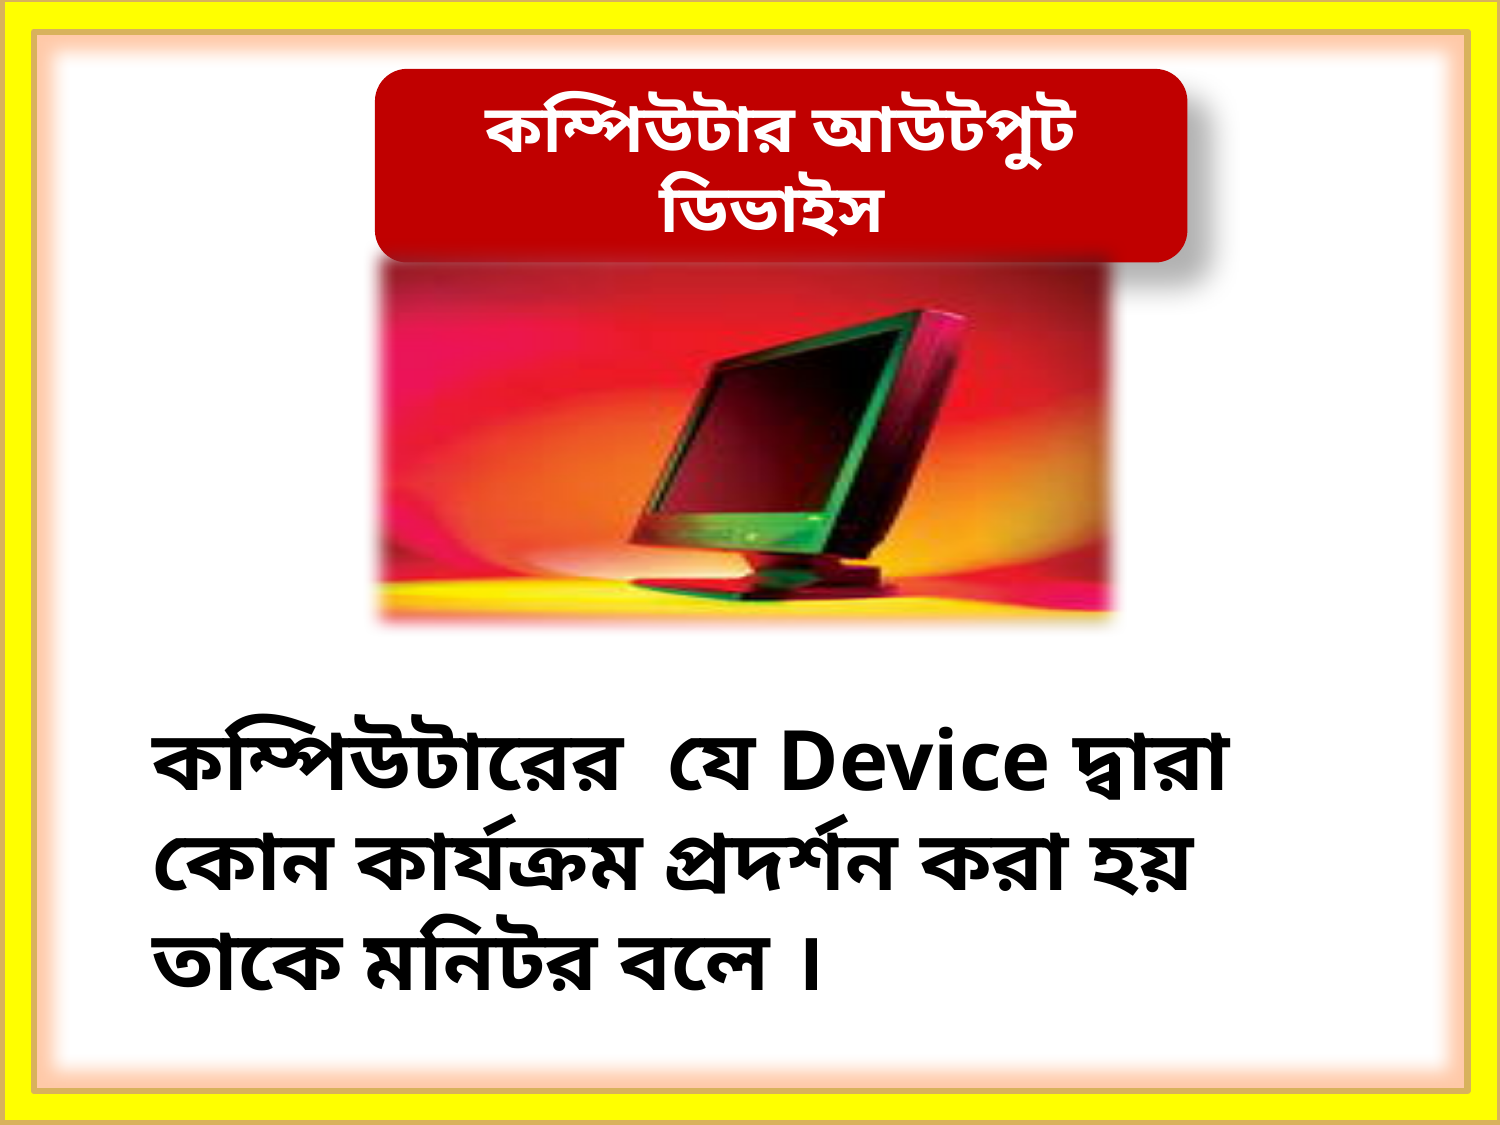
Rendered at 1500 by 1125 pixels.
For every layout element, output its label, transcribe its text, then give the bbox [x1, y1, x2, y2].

text_box কম্পিউটারের যে Device দ্বারা কোন কার্যক্রম প্রদর্শন করা হয় তাকে মনিটর বলে । [137, 699, 1350, 1015]
text_box [0, 0, 1500, 1125]
text_box কম্পিউটার আউটপুট ডিভাইস [374, 68, 1188, 263]
picture [362, 237, 1128, 638]
